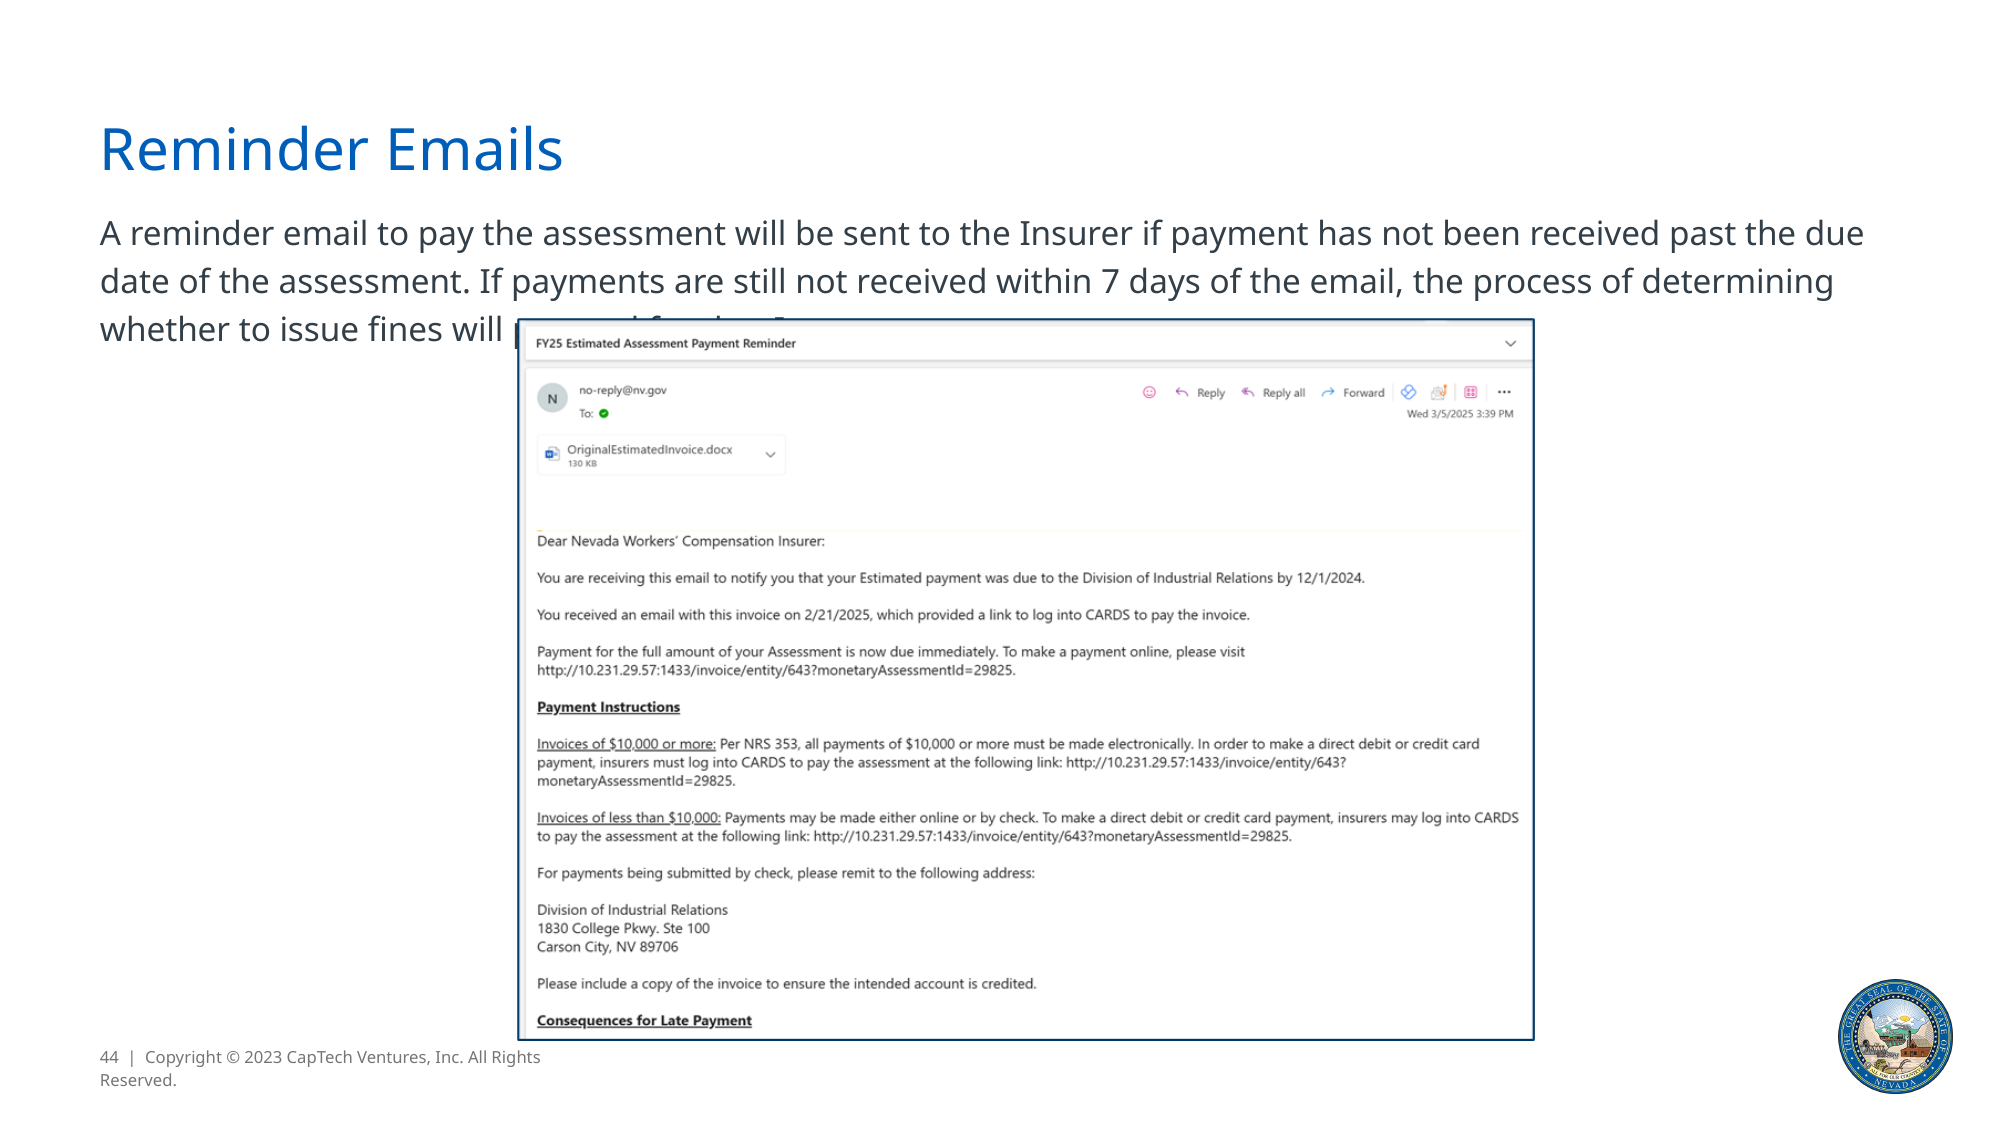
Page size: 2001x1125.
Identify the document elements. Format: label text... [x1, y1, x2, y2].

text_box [517, 318, 1535, 1041]
title Reminder Emails [99, 112, 1900, 184]
list A reminder email to pay the assessment will be sent to the Insurer if payment has not been received past the due date of the assessment. If payments are still not received within 7 days of the email, the process of determining whether to issue fines will proceed for that Insurer. [99, 204, 1900, 298]
picture [1838, 979, 1953, 1094]
